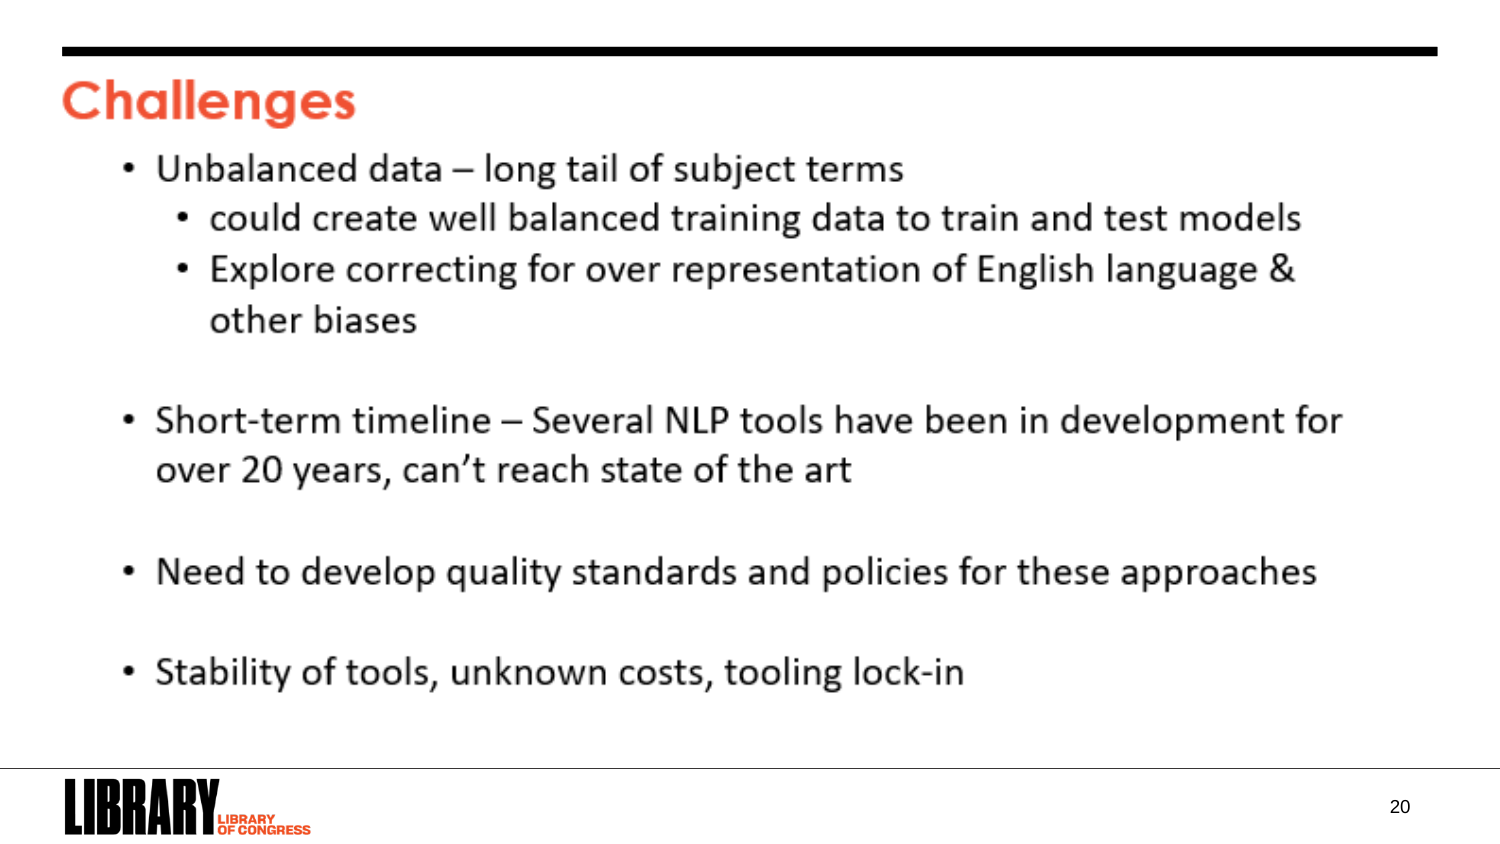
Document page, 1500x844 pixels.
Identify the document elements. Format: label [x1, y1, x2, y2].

picture [62, 776, 313, 837]
picture [49, 59, 1401, 724]
